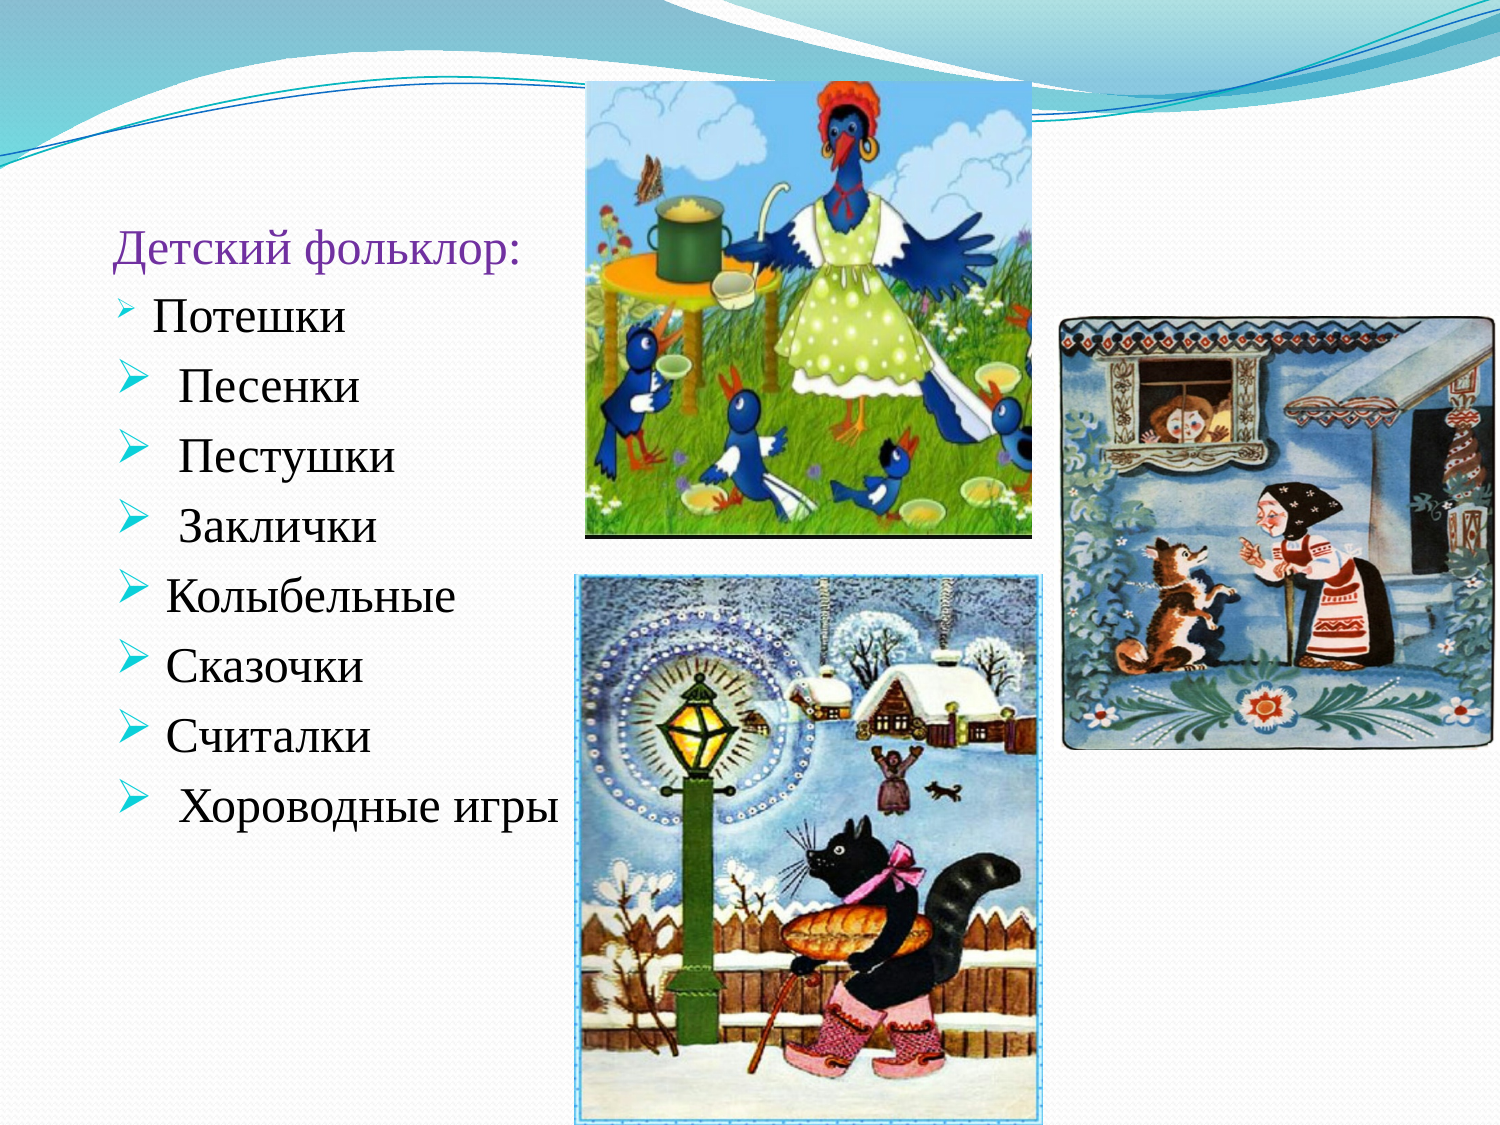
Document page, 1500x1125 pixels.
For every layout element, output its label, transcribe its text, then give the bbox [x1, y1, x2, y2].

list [585, 81, 1032, 540]
list Потешки Песенки Пестушки Заклички Колыбельные Сказочки Считалки Хороводные игры [112, 275, 563, 1025]
picture [573, 573, 1044, 1125]
title Детский фольклор: [112, 84, 563, 275]
picture [1054, 316, 1500, 751]
